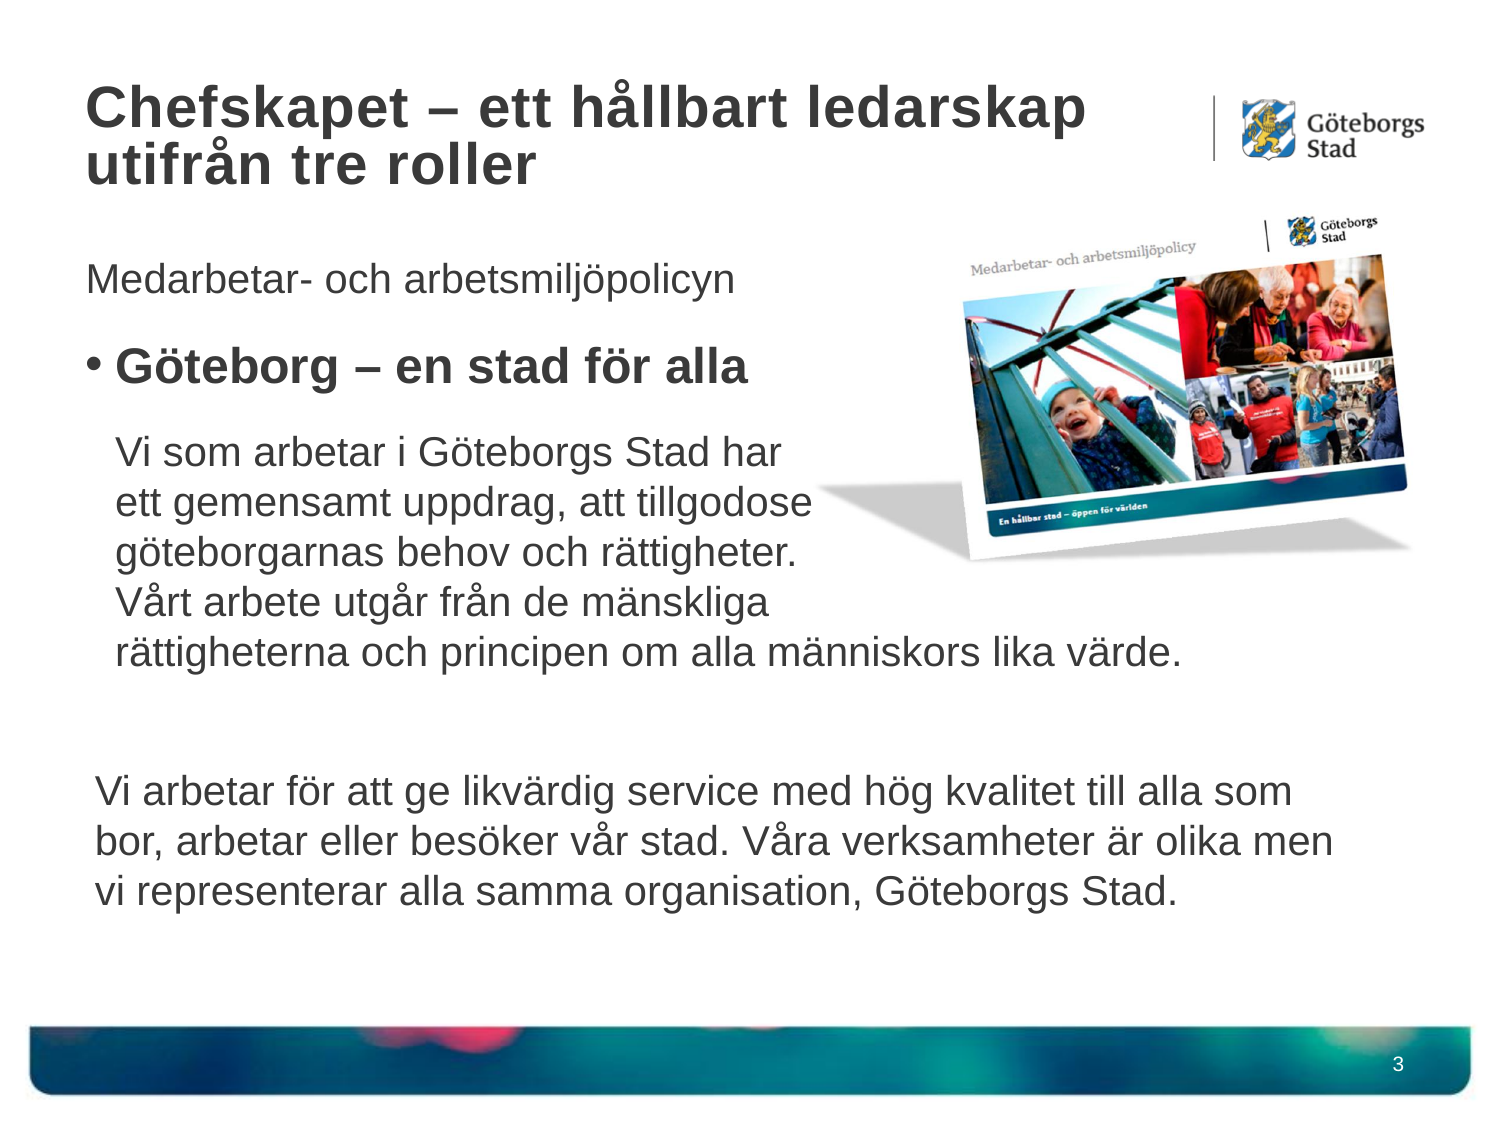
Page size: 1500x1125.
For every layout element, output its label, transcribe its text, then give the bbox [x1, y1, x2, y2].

title Chefskapet – ett hållbart ledarskap utifrån tre roller [85, 82, 1192, 197]
picture [0, 999, 1500, 1125]
list Medarbetar- och arbetsmiljöpolicyn Göteborg – en stad för alla Vi som arbetar i Göteborgs Stad har ett gemensamt uppdrag, att tillgodose göteborgarnas behov och rättigheter. Vårt arbete utgår från de mänskliga rättigheterna och principen om alla människors lika värde. [85, 251, 1436, 1022]
text_box Vi arbetar för att ge likvärdig service med hög kvalitet till alla som bor, arbetar eller besöker vår stad. Våra verksamheter är olika men vi representerar alla samma organisation, Göteborgs Stad. [80, 756, 1385, 921]
picture [808, 182, 1432, 567]
slide_number 3 [1361, 1028, 1436, 1097]
picture [1213, 0, 1500, 161]
